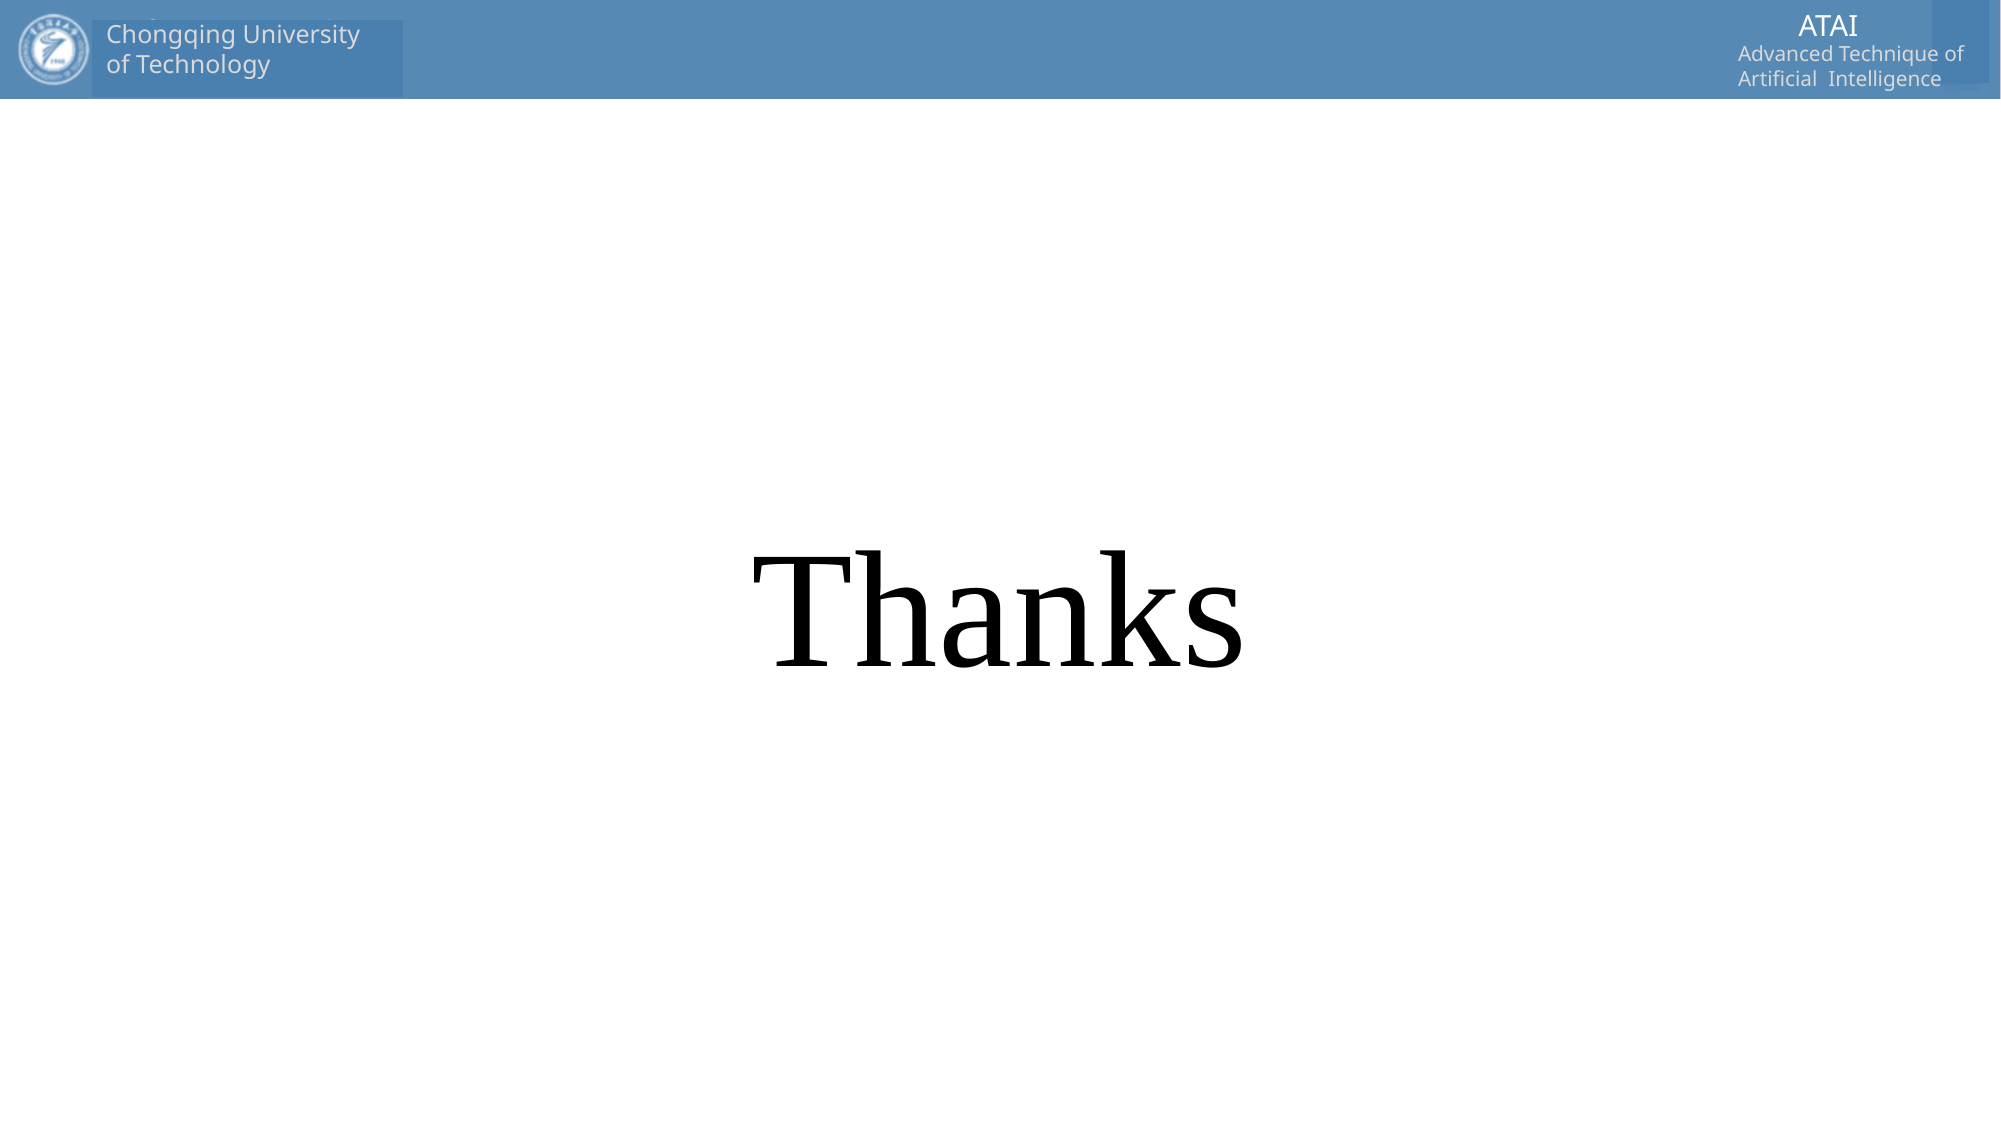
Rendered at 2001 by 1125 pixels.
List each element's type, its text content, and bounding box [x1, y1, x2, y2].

picture [92, 20, 403, 97]
picture [1932, 0, 1989, 83]
list Thanks [137, 216, 1863, 1014]
